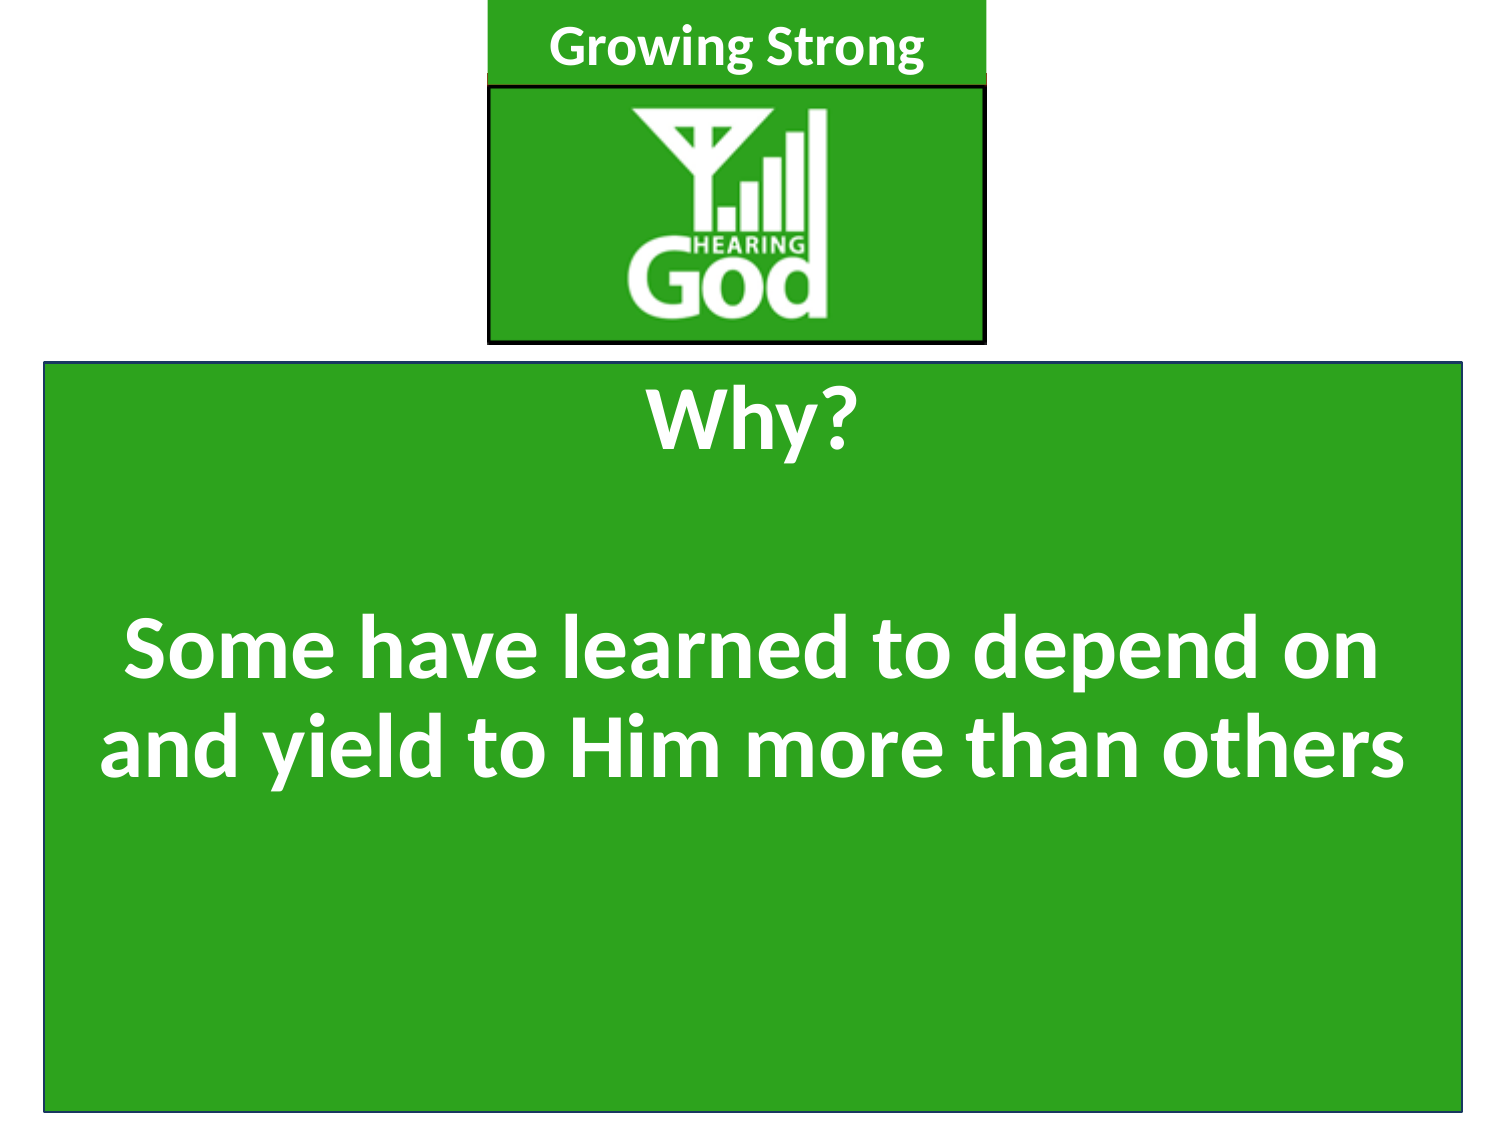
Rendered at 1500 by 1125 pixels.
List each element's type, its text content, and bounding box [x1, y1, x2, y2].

picture [487, 85, 987, 345]
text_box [487, 0, 987, 85]
list Why? Some have learned to depend on and yield to Him more than others [44, 362, 1463, 1113]
